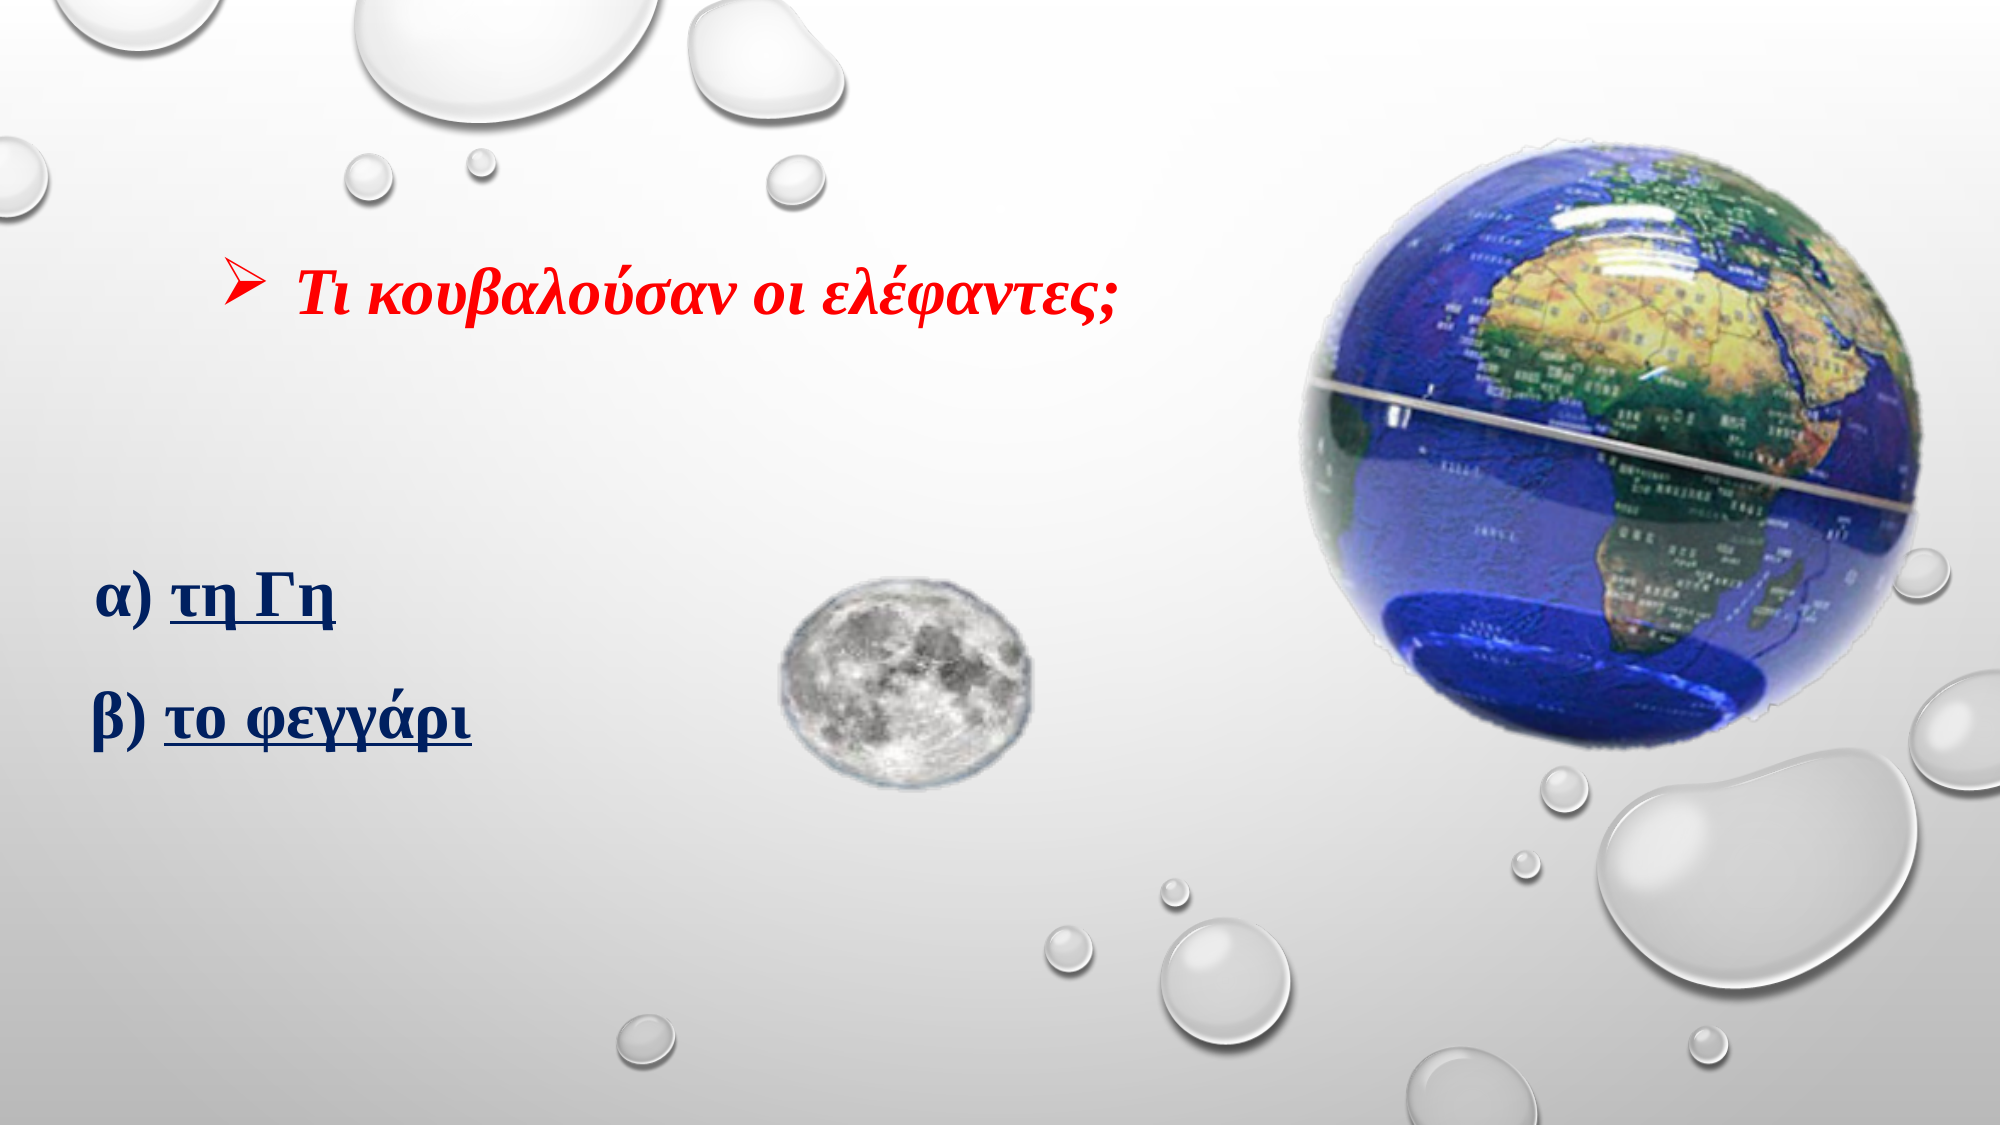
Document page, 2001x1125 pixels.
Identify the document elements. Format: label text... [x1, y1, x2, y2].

picture [0, 0, 2001, 1125]
title Τι κουβαλούσαν οι ελέφαντες; [79, 218, 1212, 337]
text_box β) το φεγγάρι [75, 664, 424, 760]
text_box α) τη Γη [79, 542, 424, 638]
